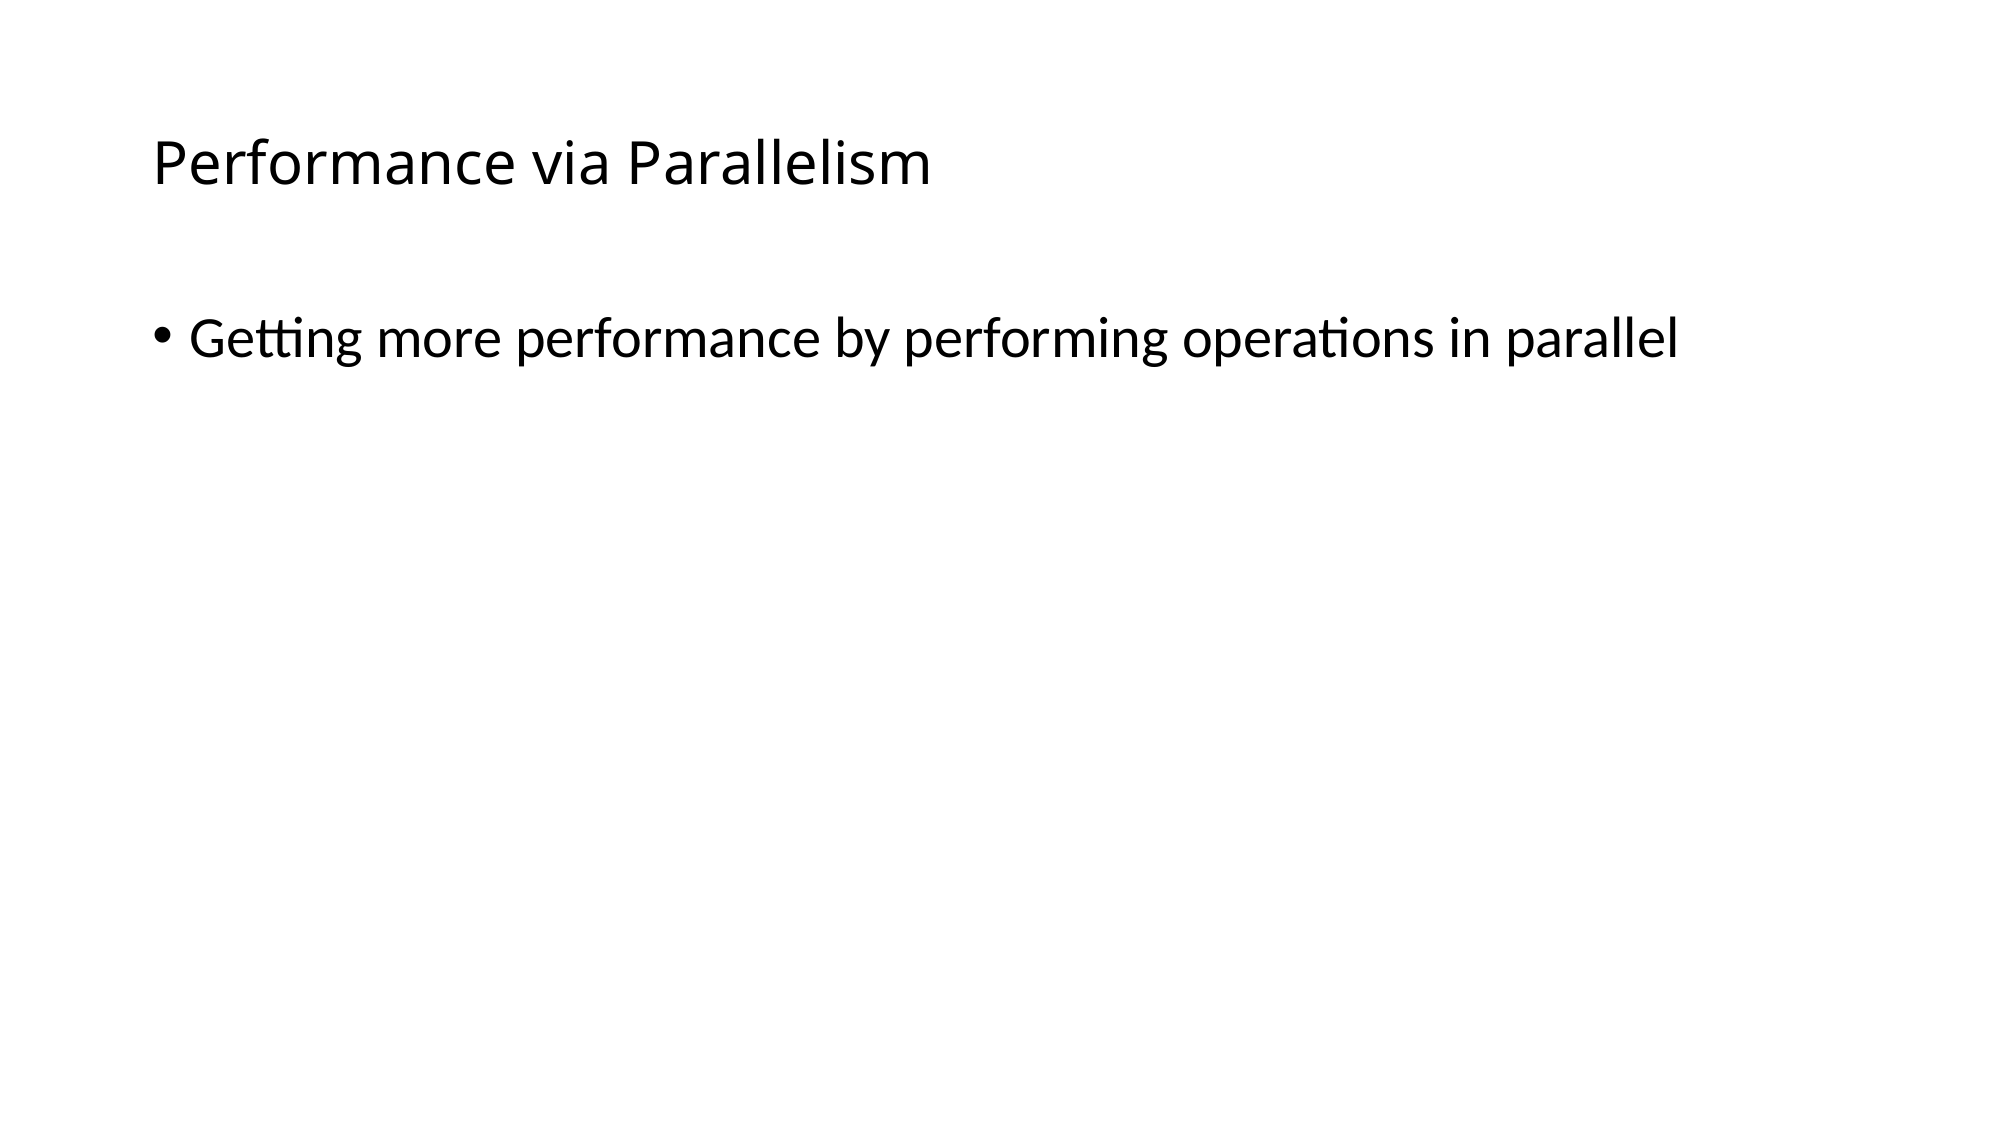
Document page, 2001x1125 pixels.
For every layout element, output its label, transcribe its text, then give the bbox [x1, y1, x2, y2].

title Performance via Parallelism [137, 59, 1863, 278]
list Getting more performance by performing operations in parallel [137, 299, 1863, 1014]
